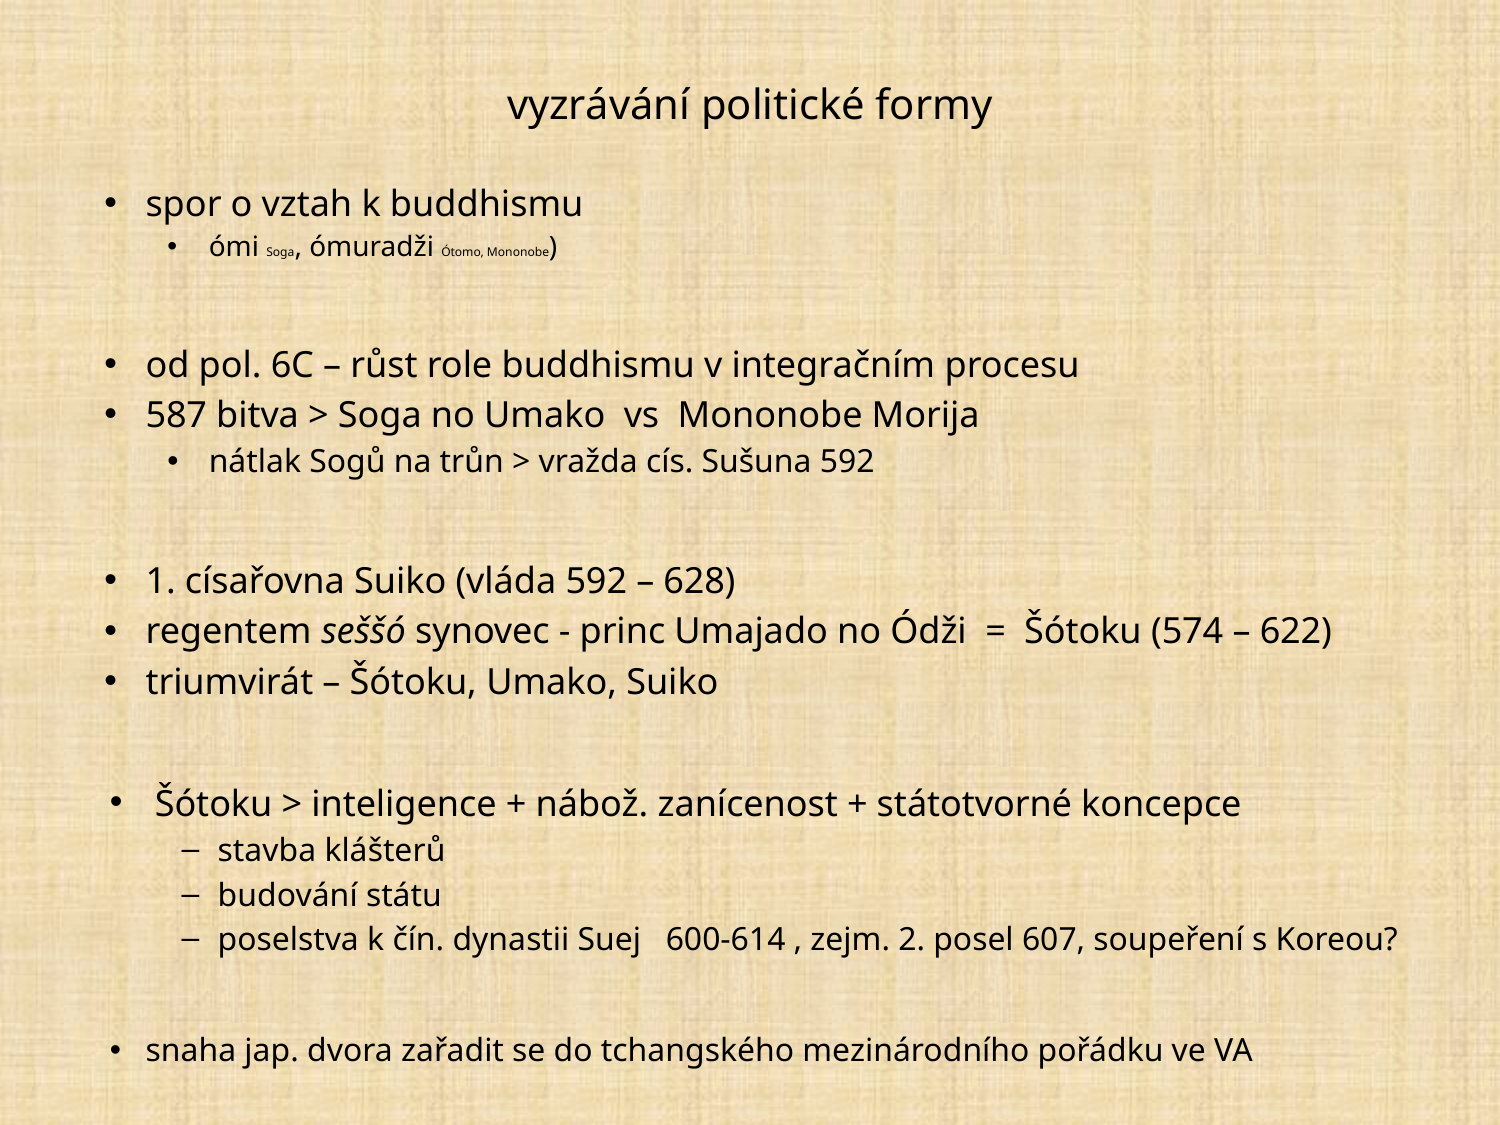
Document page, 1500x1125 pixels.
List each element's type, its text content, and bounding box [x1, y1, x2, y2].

list spor o vztah k buddhismu ómi Soga, ómuradži Ótomo, Mononobe) od pol. 6C – růst role buddhismu v integračním procesu 587 bitva > Soga no Umako vs Mononobe Morija nátlak Sogů na trůn > vražda cís. Sušuna 592 1. císařovna Suiko (vláda 592 – 628) regentem seššó synovec - princ Umajado no Ódži = Šótoku (574 – 622) triumvirát – Šótoku, Umako, Suiko Šótoku > inteligence + nábož. zanícenost + státotvorné koncepce stavba klášterů budování státu poselstva k čín. dynastii Suej 600-614 , zejm. 2. posel 607, soupeření s Koreou? snaha jap. dvora zařadit se do tchangského mezinárodního pořádku ve VA [75, 172, 1425, 1083]
title vyzrávání politické formy [75, 45, 1425, 161]
